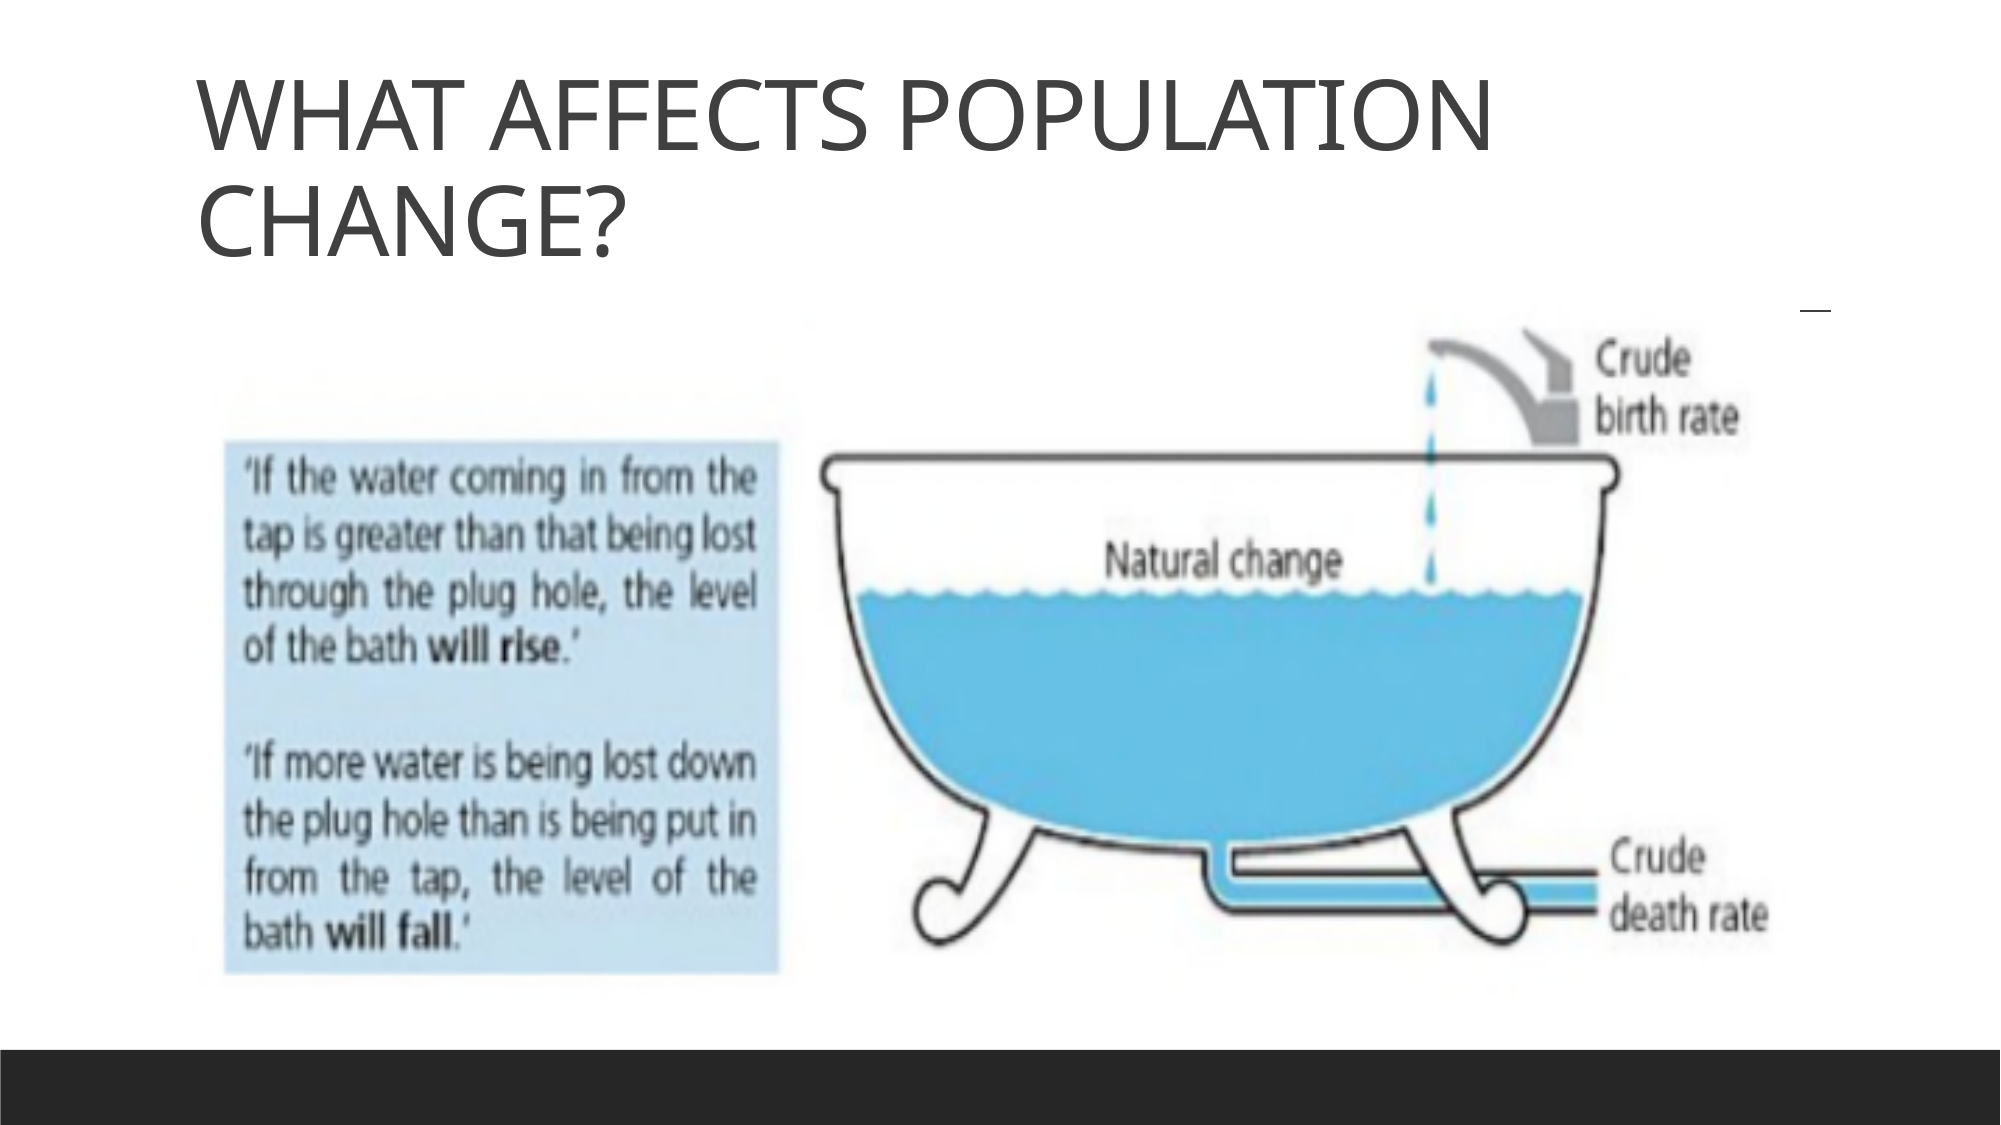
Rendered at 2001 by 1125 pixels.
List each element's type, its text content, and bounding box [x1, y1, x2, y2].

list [179, 301, 1801, 999]
title WHAT AFFECTS POPULATION CHANGE? [180, 47, 1830, 285]
